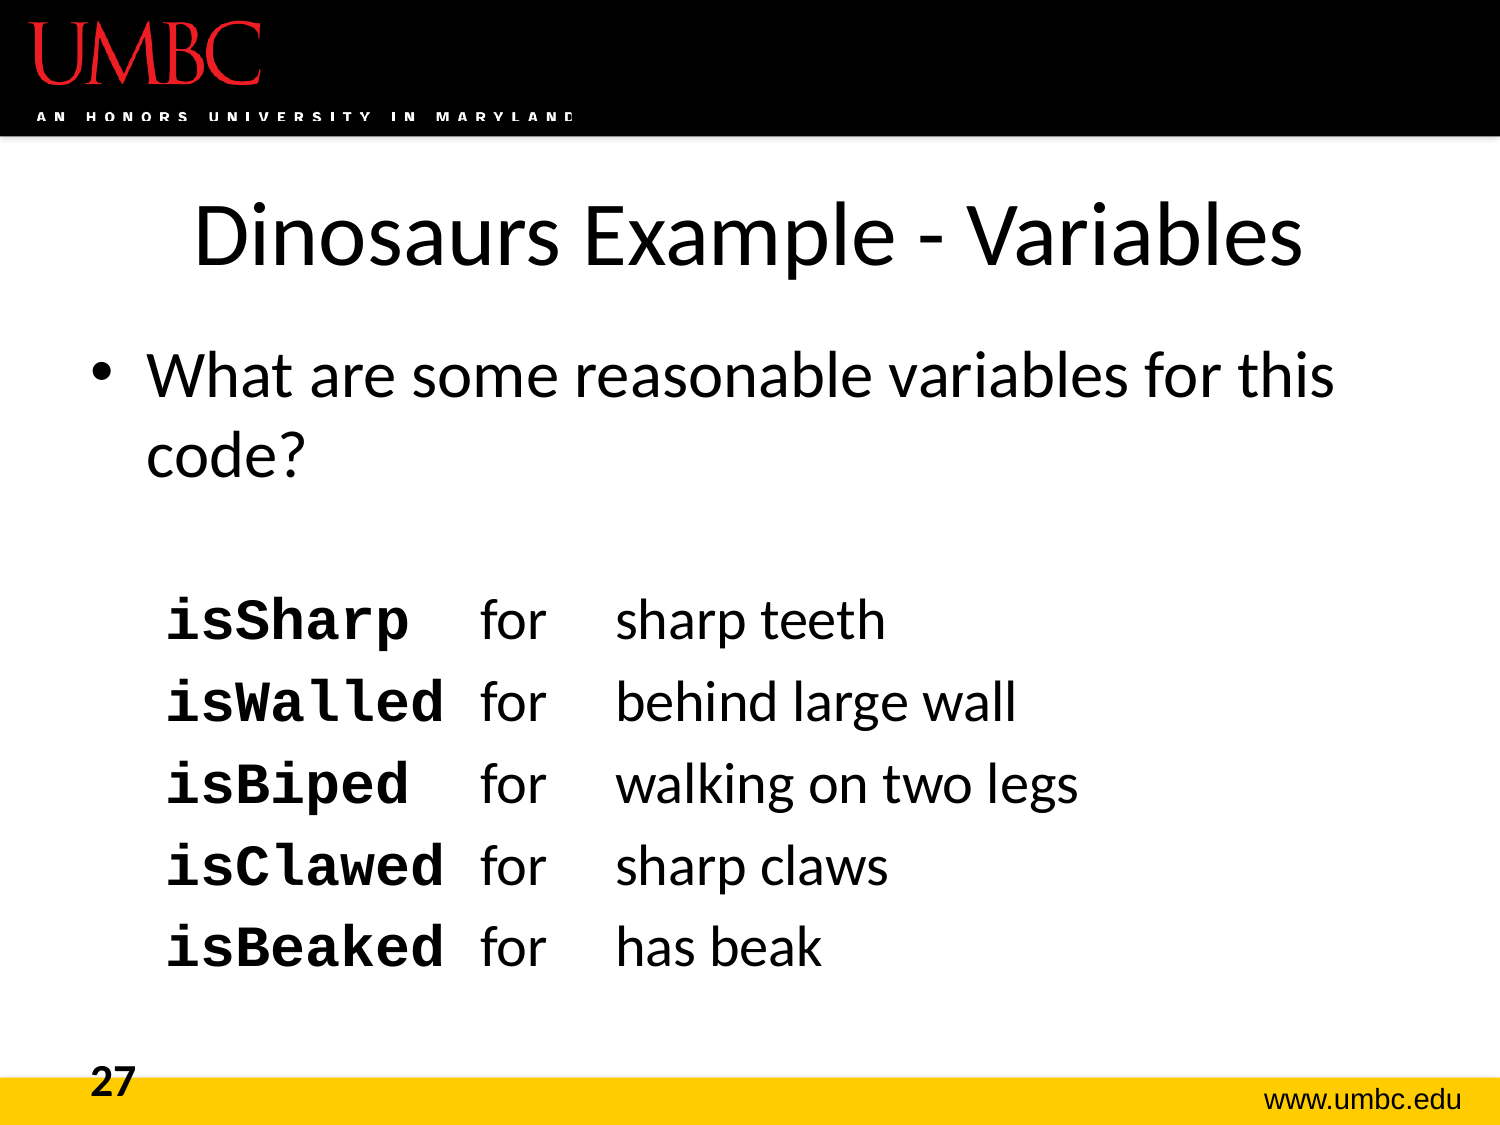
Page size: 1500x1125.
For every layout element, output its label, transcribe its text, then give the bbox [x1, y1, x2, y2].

list What are some reasonable variables for this code? isSharp for sharp teeth isWalled for behind large wall isBiped for walking on two legs isClawed for sharp claws isBeaked for has beak [75, 323, 1425, 1005]
slide_number 27 [75, 1042, 425, 1103]
title Dinosaurs Example - Variables [75, 135, 1425, 323]
